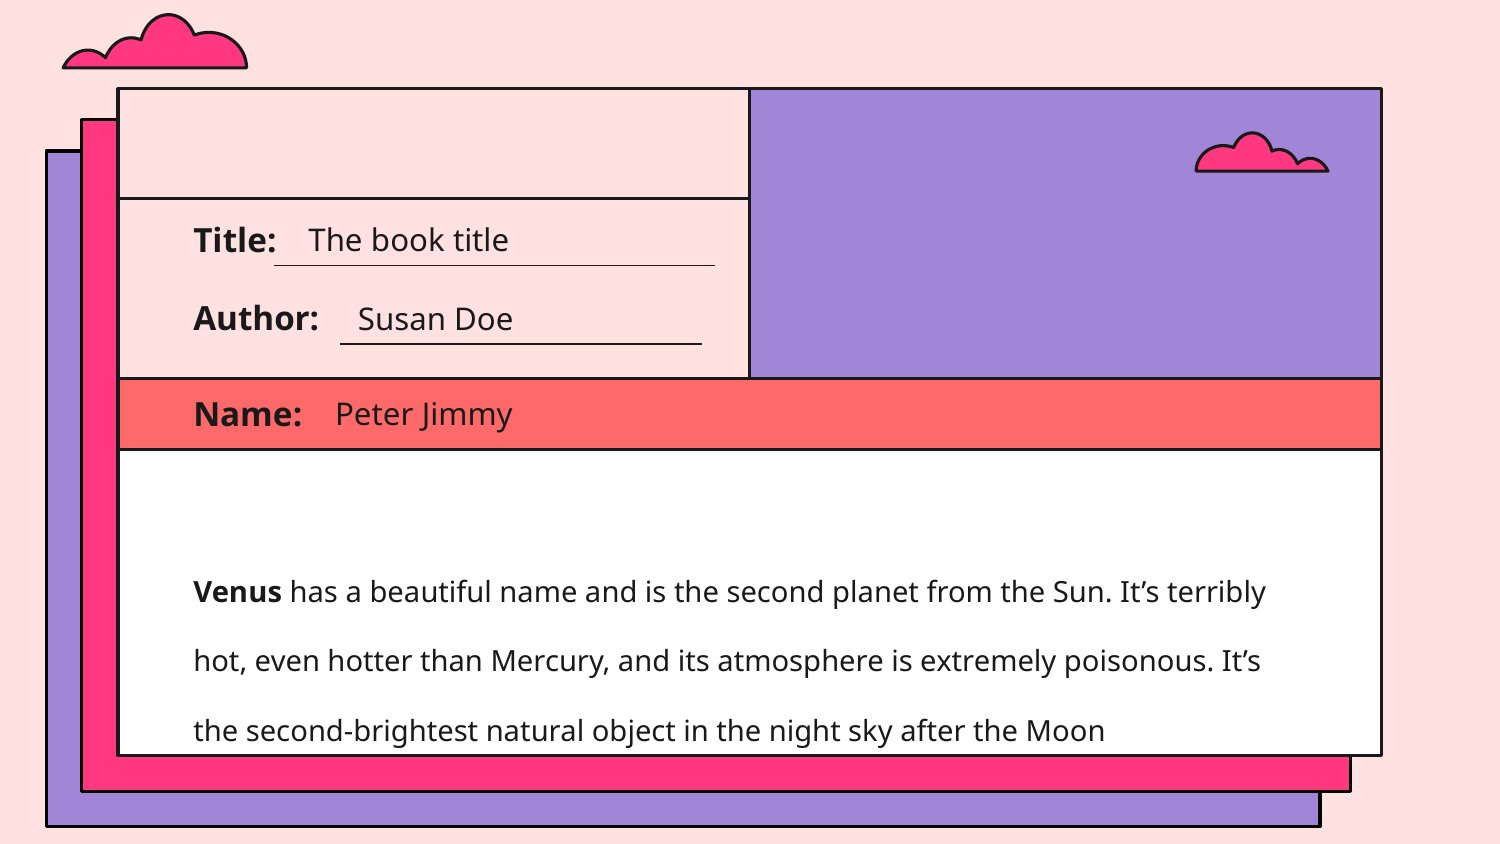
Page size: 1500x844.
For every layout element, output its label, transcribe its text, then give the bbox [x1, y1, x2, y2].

title Author: [178, 288, 269, 347]
subtitle Venus has a beautiful name and is the second planet from the Sun. It’s terribly hot, even hotter than Mercury, and its atmosphere is extremely poisonous. It’s the second-brightest natural object in the night sky after the Moon [178, 522, 1304, 756]
title Title: [178, 209, 293, 269]
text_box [274, 265, 716, 345]
subtitle Peter Jimmy [320, 380, 1382, 445]
title Name: [178, 380, 320, 445]
subtitle The book title [293, 209, 595, 263]
